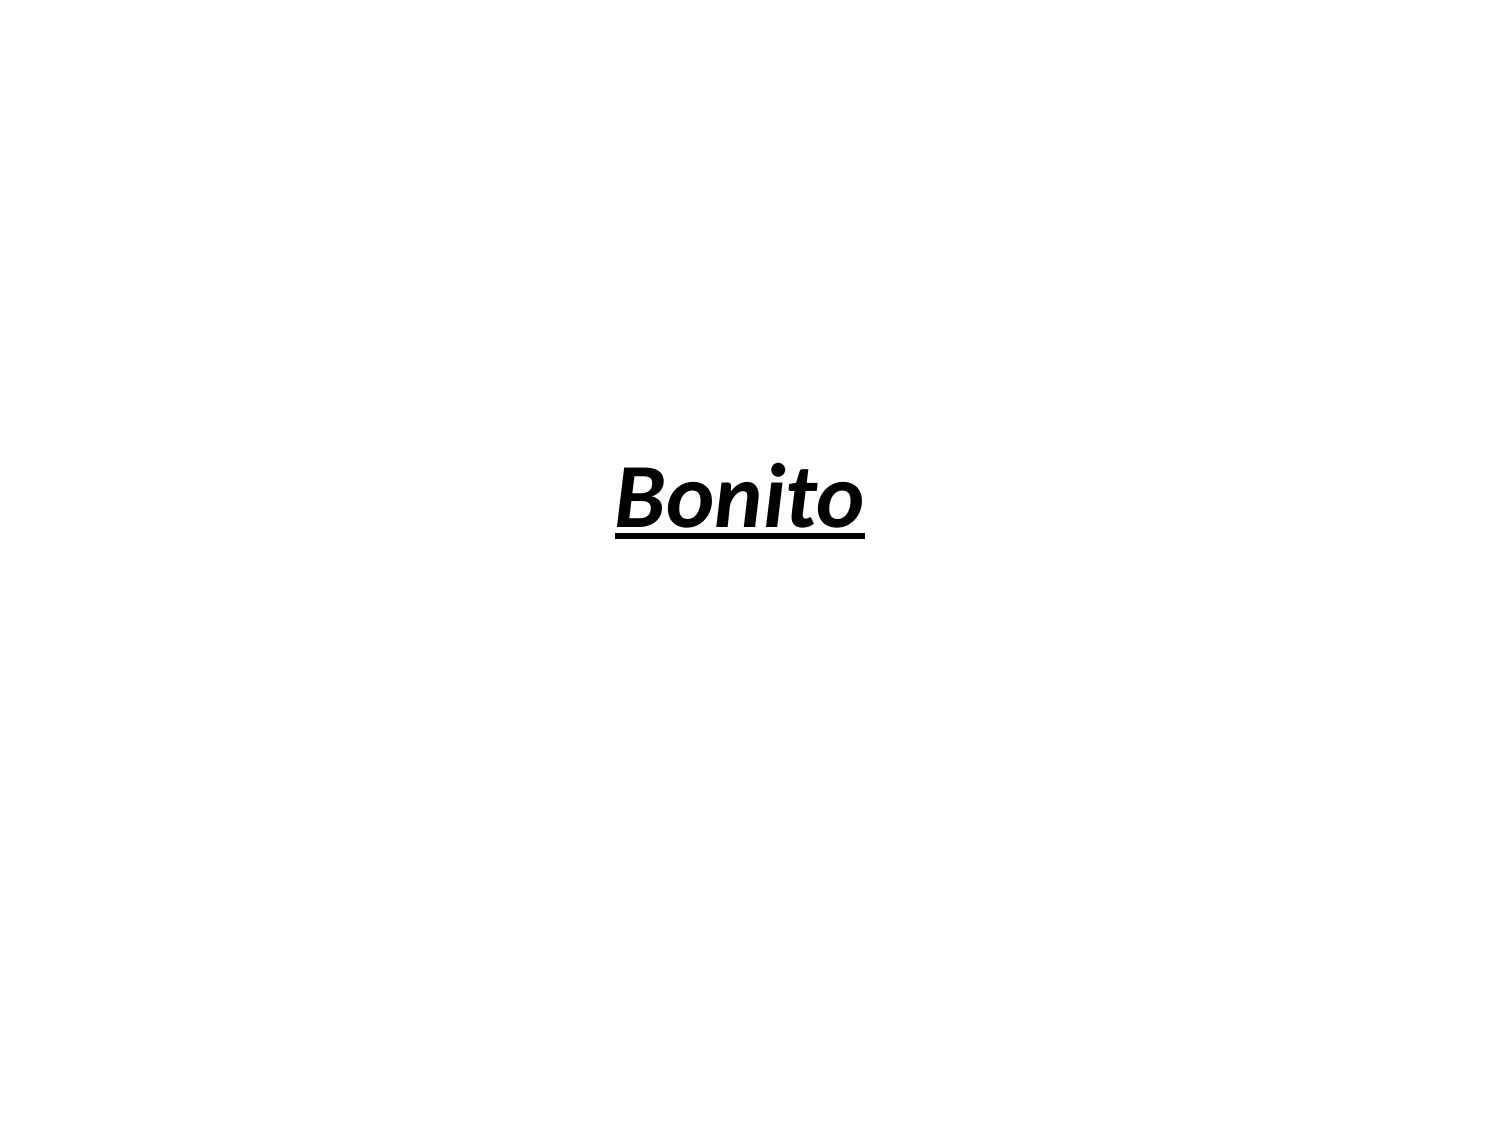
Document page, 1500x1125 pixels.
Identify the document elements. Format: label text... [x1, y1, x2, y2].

title Bonito [64, 397, 1415, 585]
